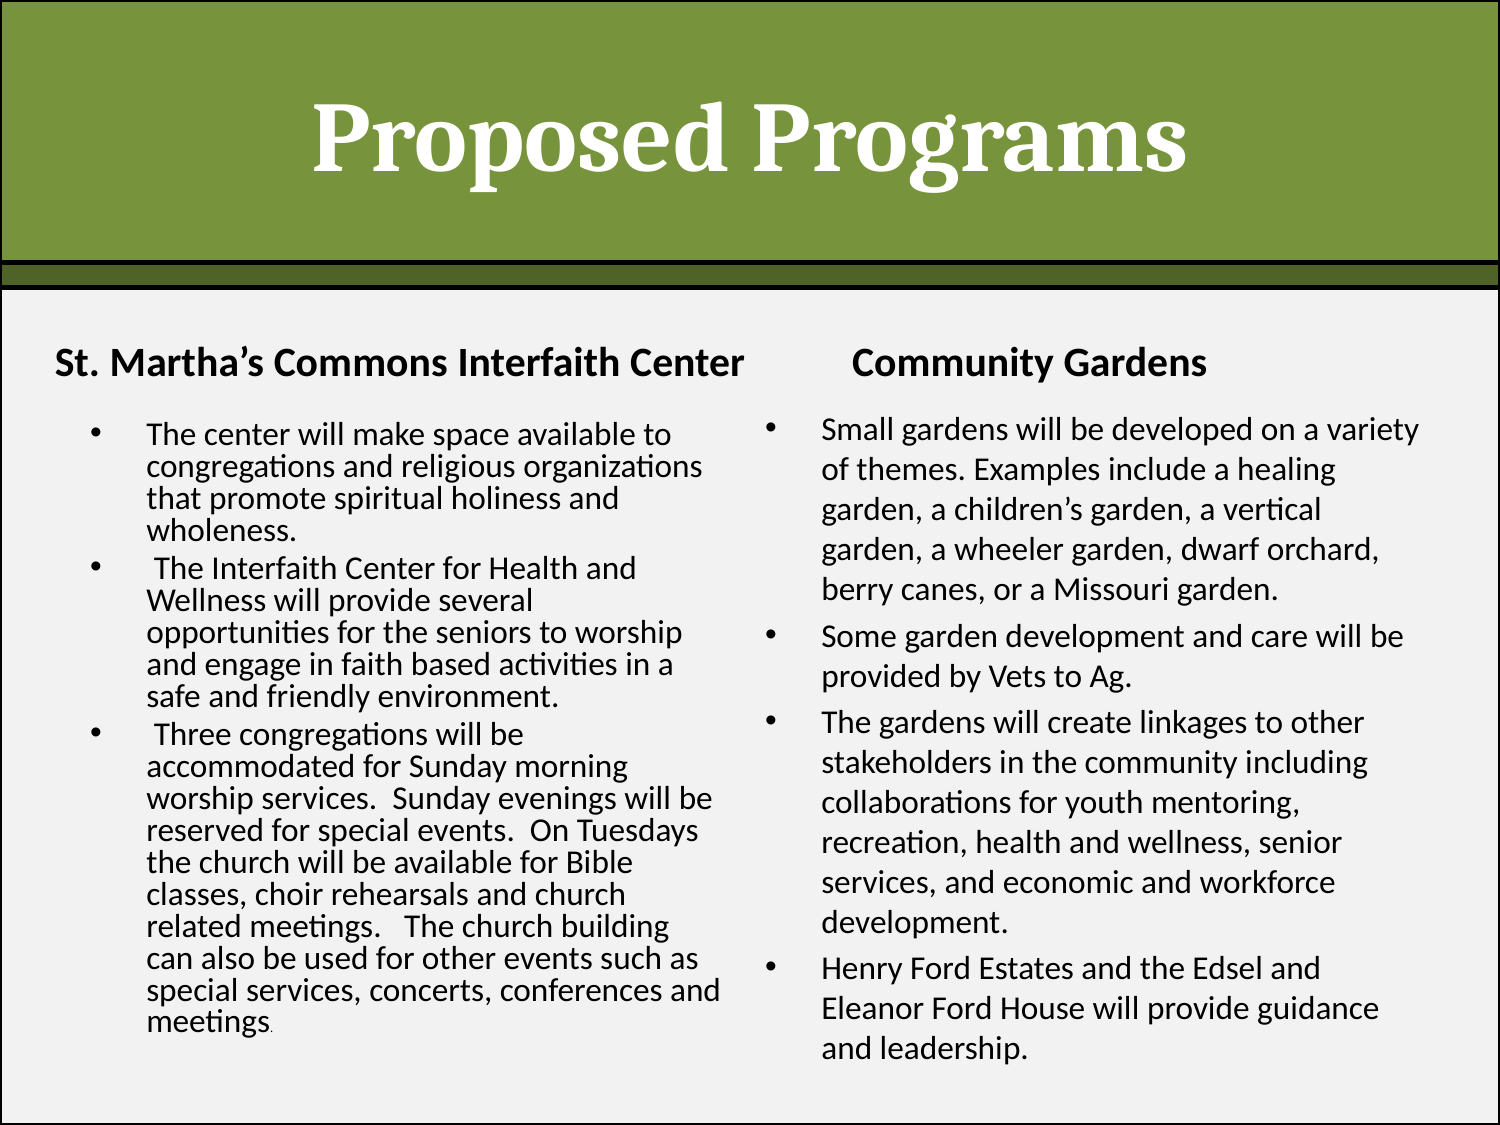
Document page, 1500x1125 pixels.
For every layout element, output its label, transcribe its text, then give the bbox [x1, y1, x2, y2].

text_box [35, 298, 1490, 652]
list St. Martha’s Commons Interfaith Center [24, 312, 776, 393]
text_box [0, 290, 1500, 1125]
text_box Proposed Programs [0, 0, 1500, 263]
text_box [0, 263, 1500, 290]
list The center will make space available to congregations and religious organizations that promote spiritual holiness and wholeness. The Interfaith Center for Health and Wellness will provide several opportunities for the seniors to worship and engage in faith based activities in a safe and friendly environment. Three congregations will be accommodated for Sunday morning worship services. Sunday evenings will be reserved for special events. On Tuesdays the church will be available for Bible classes, choir rehearsals and church related meetings. The church building can also be used for other events such as special services, concerts, conferences and meetings. [74, 412, 738, 1038]
list Small gardens will be developed on a variety of themes. Examples include a healing garden, a children’s garden, a vertical garden, a wheeler garden, dwarf orchard, berry canes, or a Missouri garden. Some garden development and care will be provided by Vets to Ag. The gardens will create linkages to other stakeholders in the community including collaborations for youth mentoring, recreation, health and wellness, senior services, and economic and workforce development. Henry Ford Estates and the Edsel and Eleanor Ford House will provide guidance and leadership. [749, 399, 1439, 1049]
list Community Gardens [836, 287, 1500, 393]
